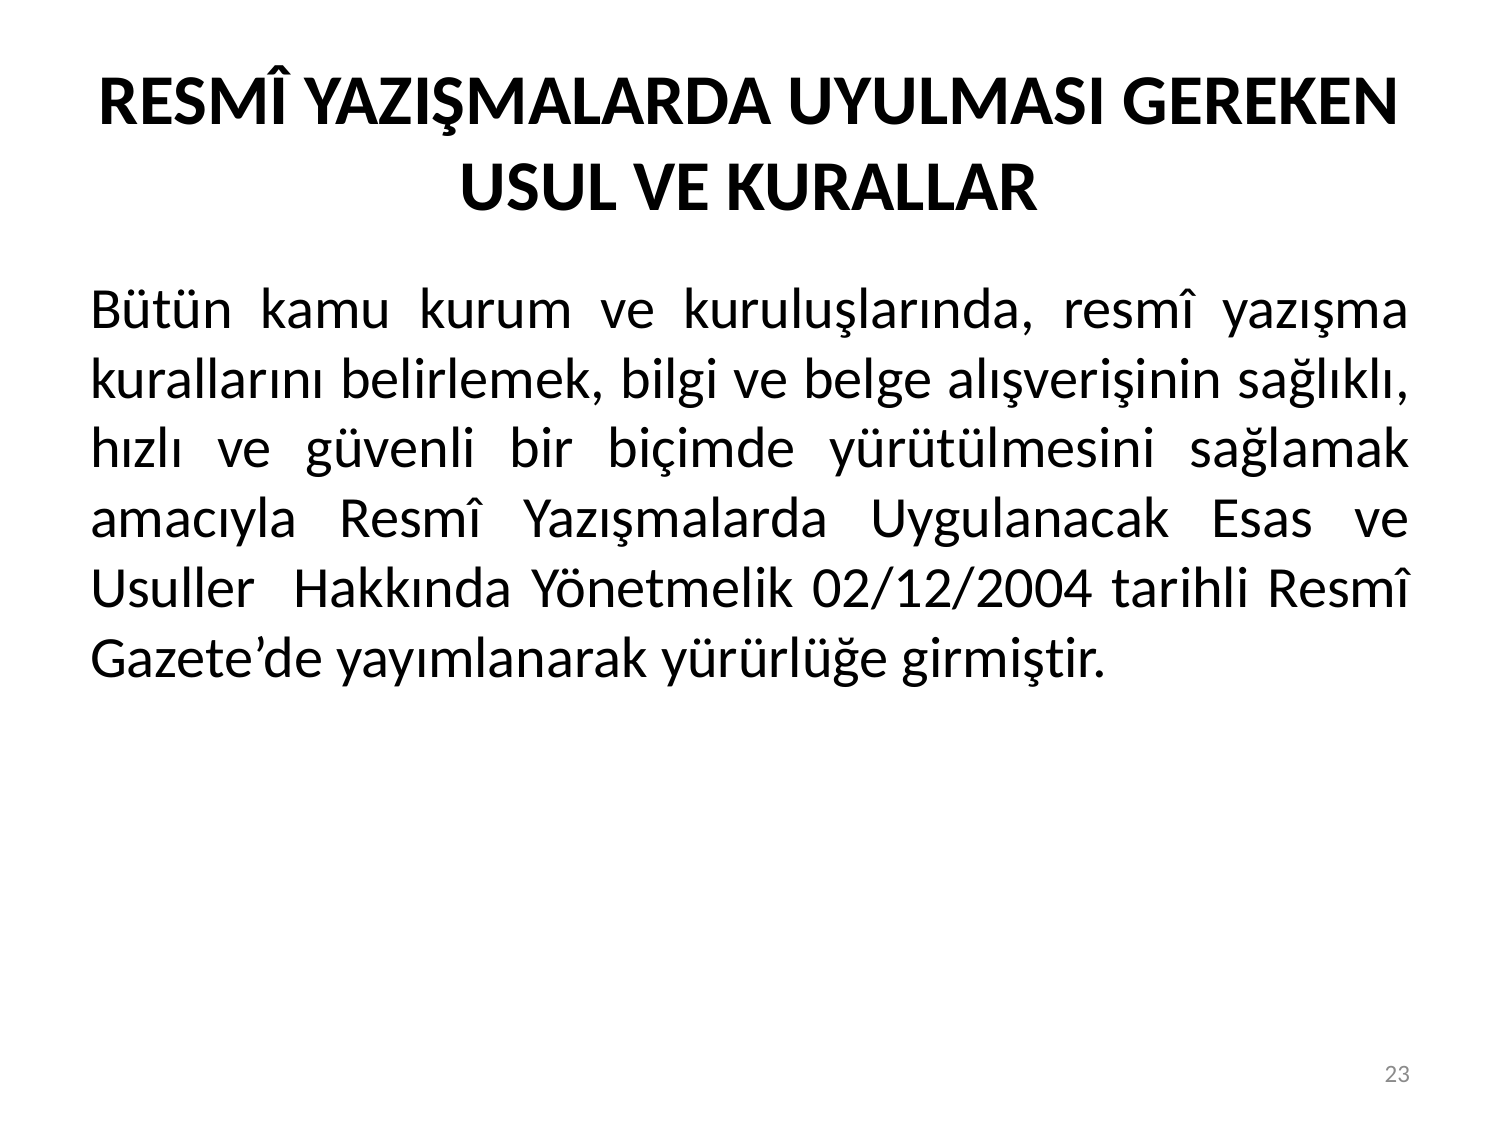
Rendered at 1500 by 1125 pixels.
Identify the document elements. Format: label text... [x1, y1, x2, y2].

slide_number 23 [1074, 1042, 1425, 1103]
title RESMÎ YAZIŞMALARDA UYULMASI GEREKEN USUL VE KURALLAR [75, 45, 1425, 233]
list Bütün kamu kurum ve kuruluşlarında, resmî yazışma kurallarını belirlemek, bilgi ve belge alışverişinin sağlıklı, hızlı ve güvenli bir biçimde yürütülmesini sağlamak amacıyla Resmî Yazışmalarda Uygulanacak Esas ve Usuller Hakkında Yönetmelik 02/12/2004 tarihli Resmî Gazete’de yayımlanarak yürürlüğe girmiştir. [75, 262, 1425, 1005]
